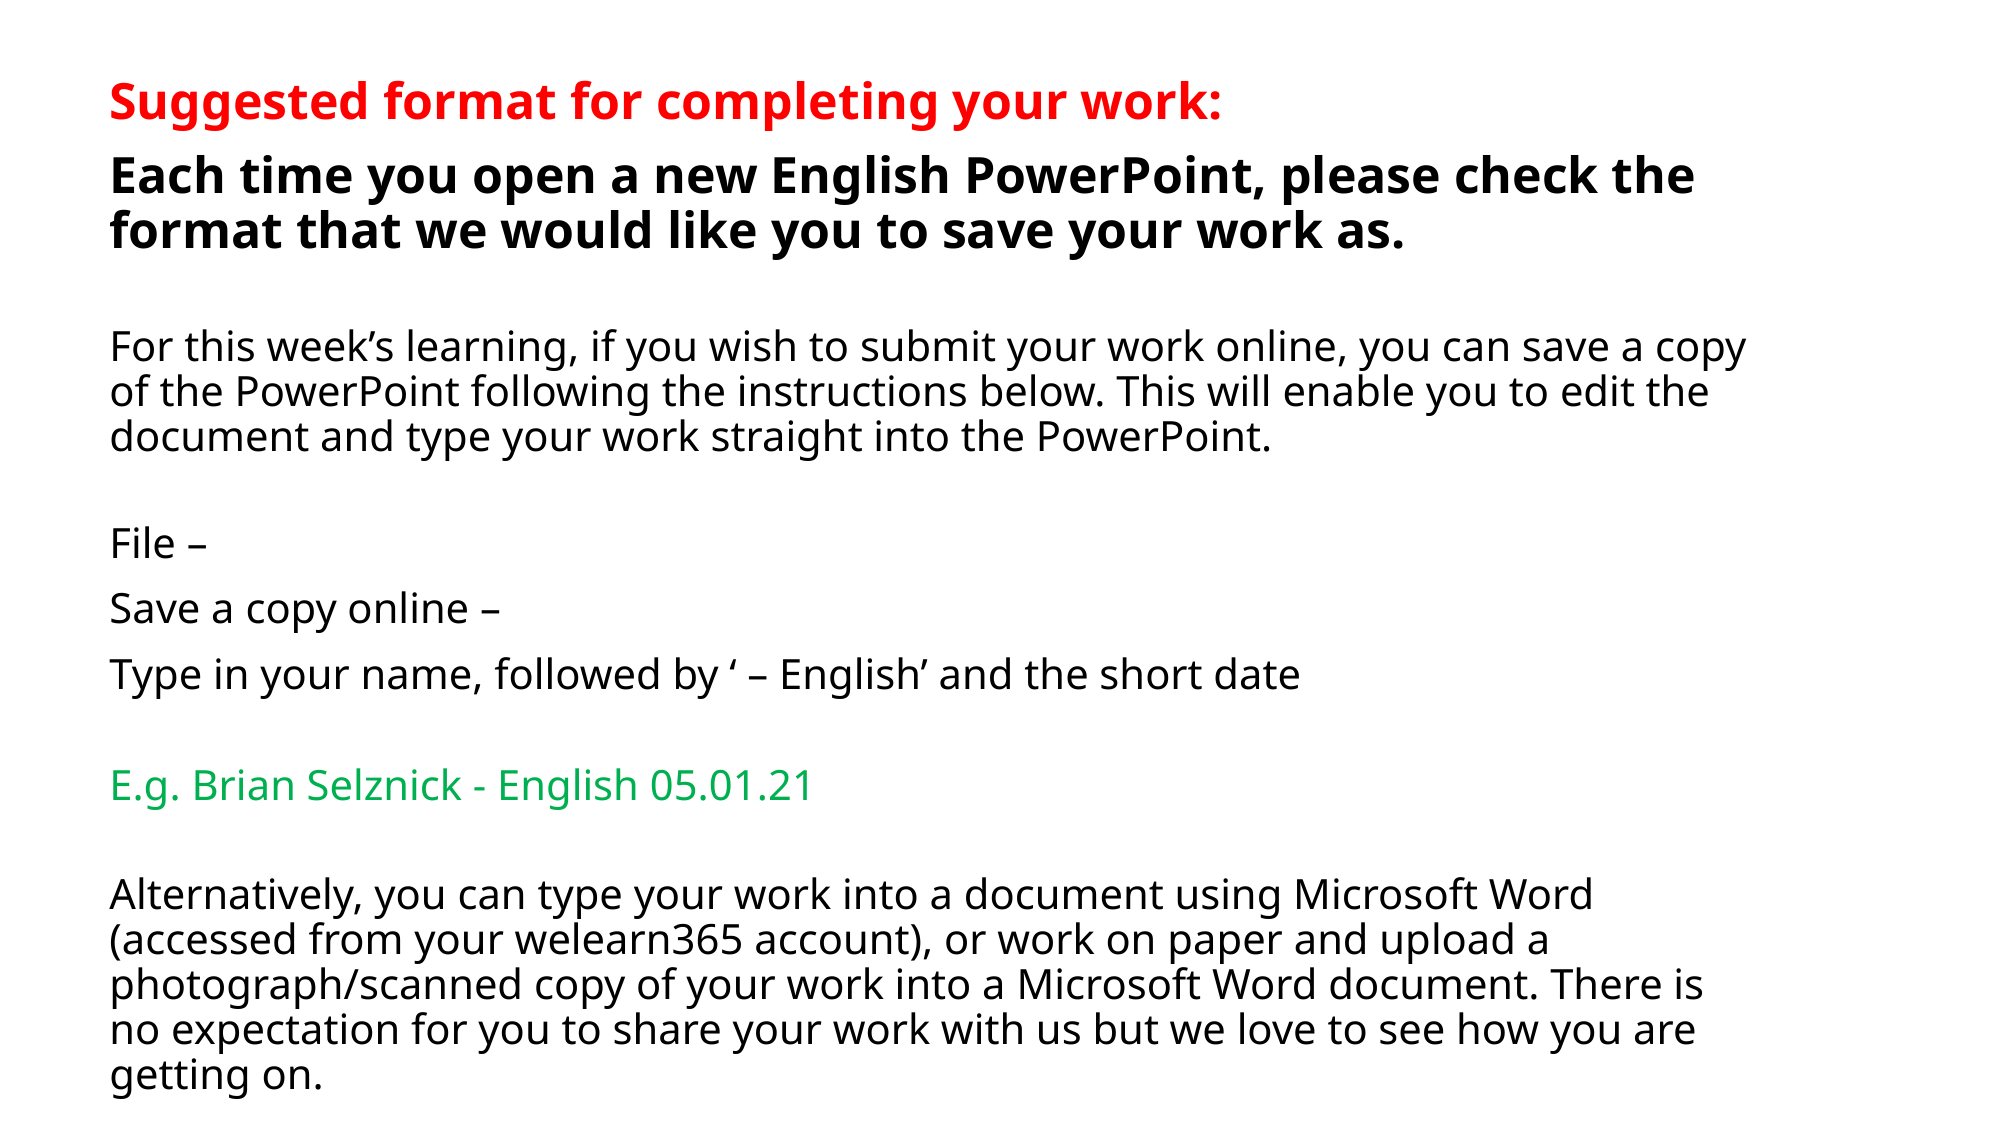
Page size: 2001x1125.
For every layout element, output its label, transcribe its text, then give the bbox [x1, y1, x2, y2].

list Suggested format for completing your work: Each time you open a new English PowerPoint, please check the format that we would like you to save your work as. For this week’s learning, if you wish to submit your work online, you can save a copy of the PowerPoint following the instructions below. This will enable you to edit the document and type your work straight into the PowerPoint. File – Save a copy online – Type in your name, followed by ‘ – English’ and the short date E.g. Brian Selznick - English 05.01.21 Alternatively, you can type your work into a document using Microsoft Word (accessed from your welearn365 account), or work on paper and upload a photograph/scanned copy of your work into a Microsoft Word document. There is no expectation for you to share your work with us but we love to see how you are getting on. [94, 68, 1781, 1041]
